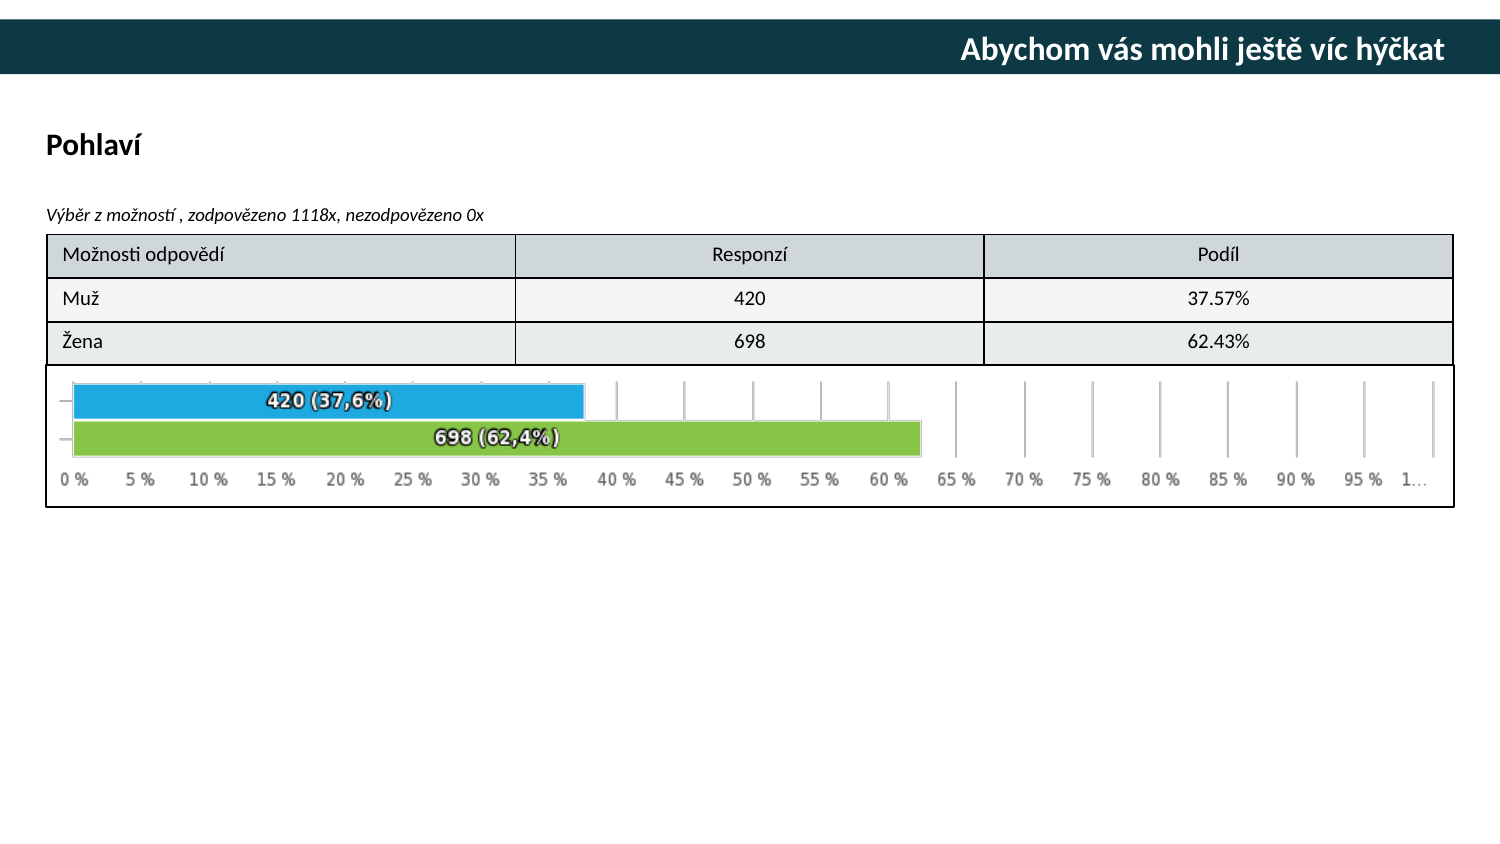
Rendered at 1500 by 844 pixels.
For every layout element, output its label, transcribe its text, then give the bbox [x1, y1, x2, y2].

picture [46, 365, 1454, 507]
table_header Možnosti odpovědí [48, 235, 515, 277]
table_header Responzí [516, 235, 983, 277]
text_box Výběr z možností , zodpovězeno 1118x, nezodpovězeno 0x [31, 195, 657, 233]
table_cell Žena [48, 323, 515, 364]
table_cell Muž [48, 279, 515, 321]
text_box Pohlaví [31, 117, 1469, 170]
table_header Podíl [985, 235, 1452, 277]
table_cell 420 [516, 279, 983, 321]
table_cell 37.57% [985, 279, 1452, 321]
table_cell 698 [516, 323, 983, 364]
table_cell 62.43% [985, 323, 1452, 364]
